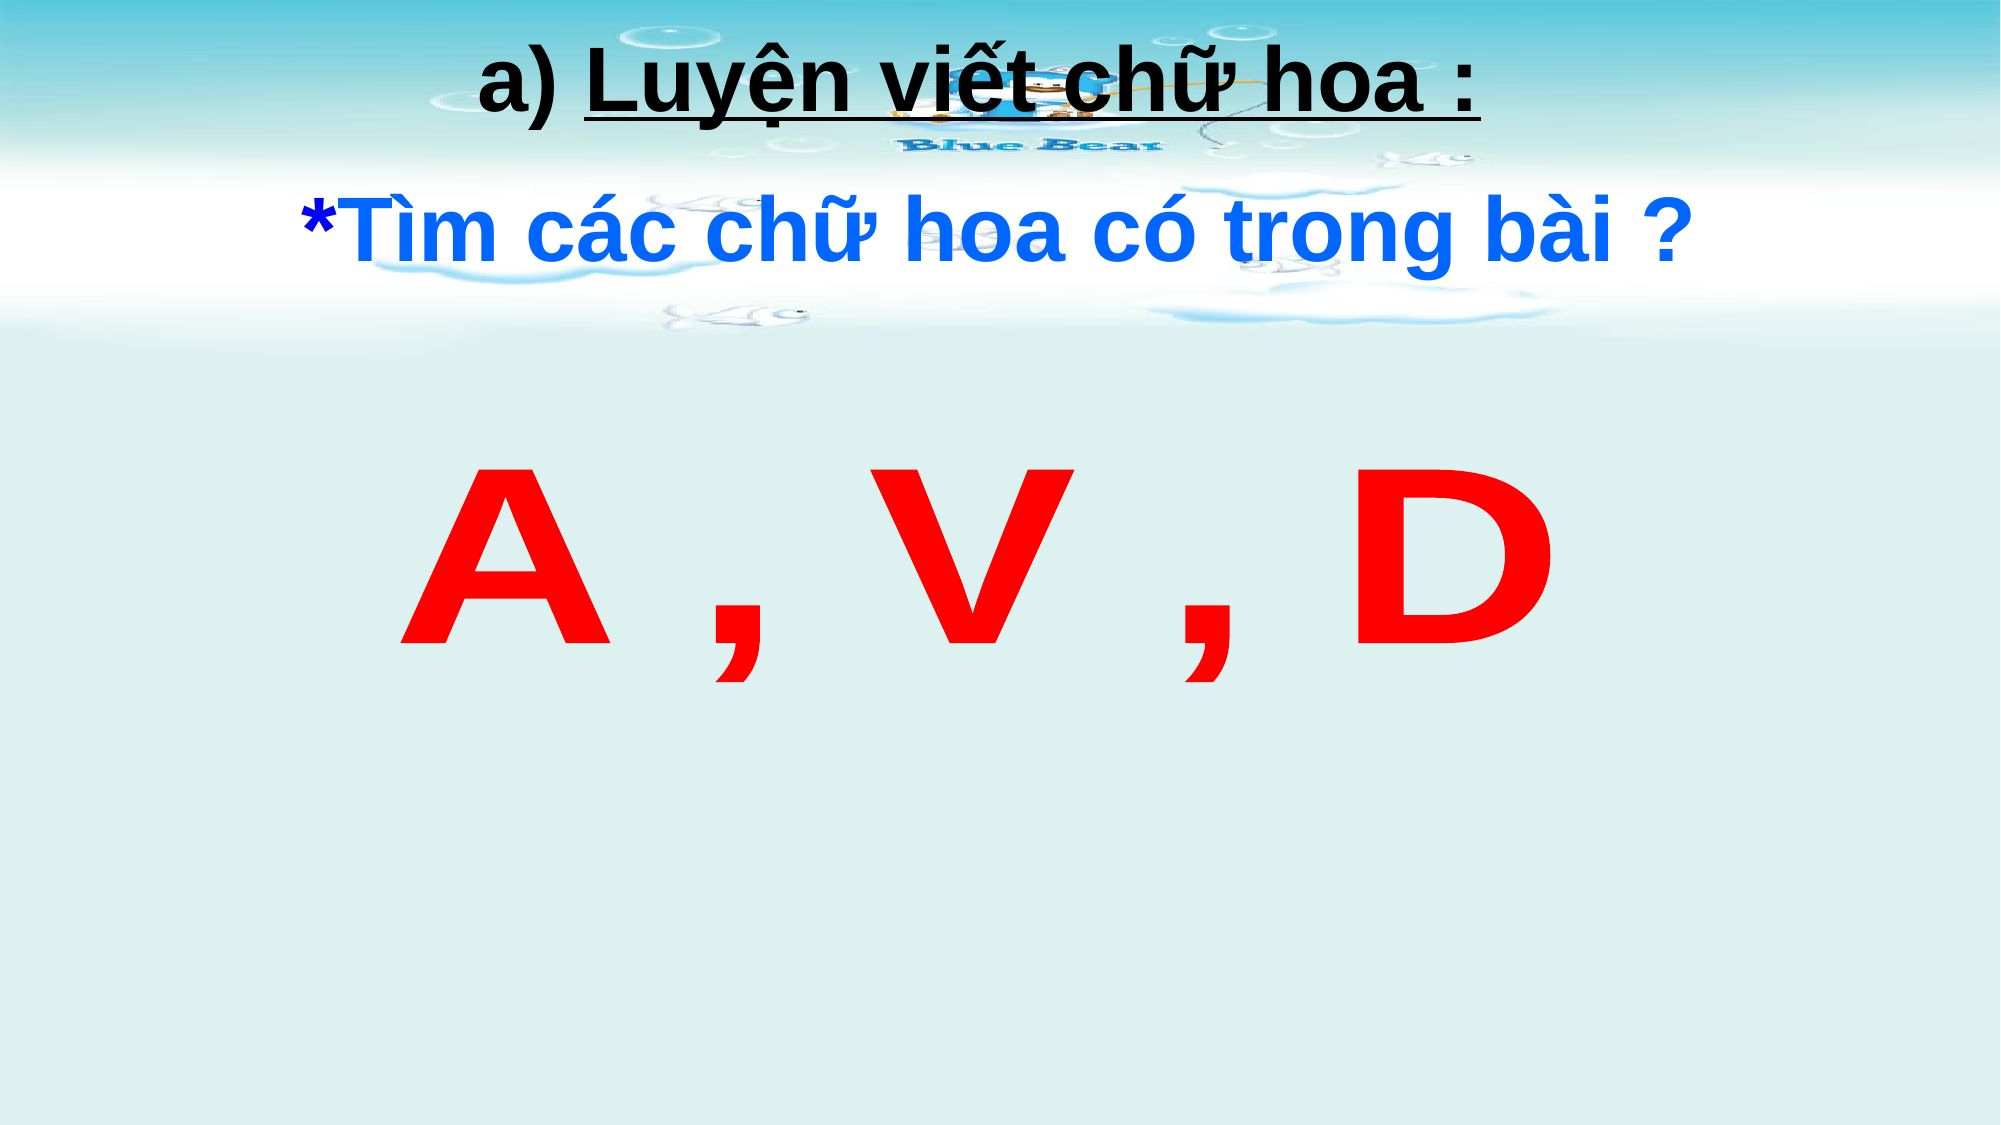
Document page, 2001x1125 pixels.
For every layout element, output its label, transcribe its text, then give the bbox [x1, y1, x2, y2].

text_box a) Luyện viết chữ hoa : [462, 12, 1525, 138]
text_box *Tìm các chữ hoa có trong bài ? [249, 162, 1750, 288]
picture [0, 0, 2001, 1125]
